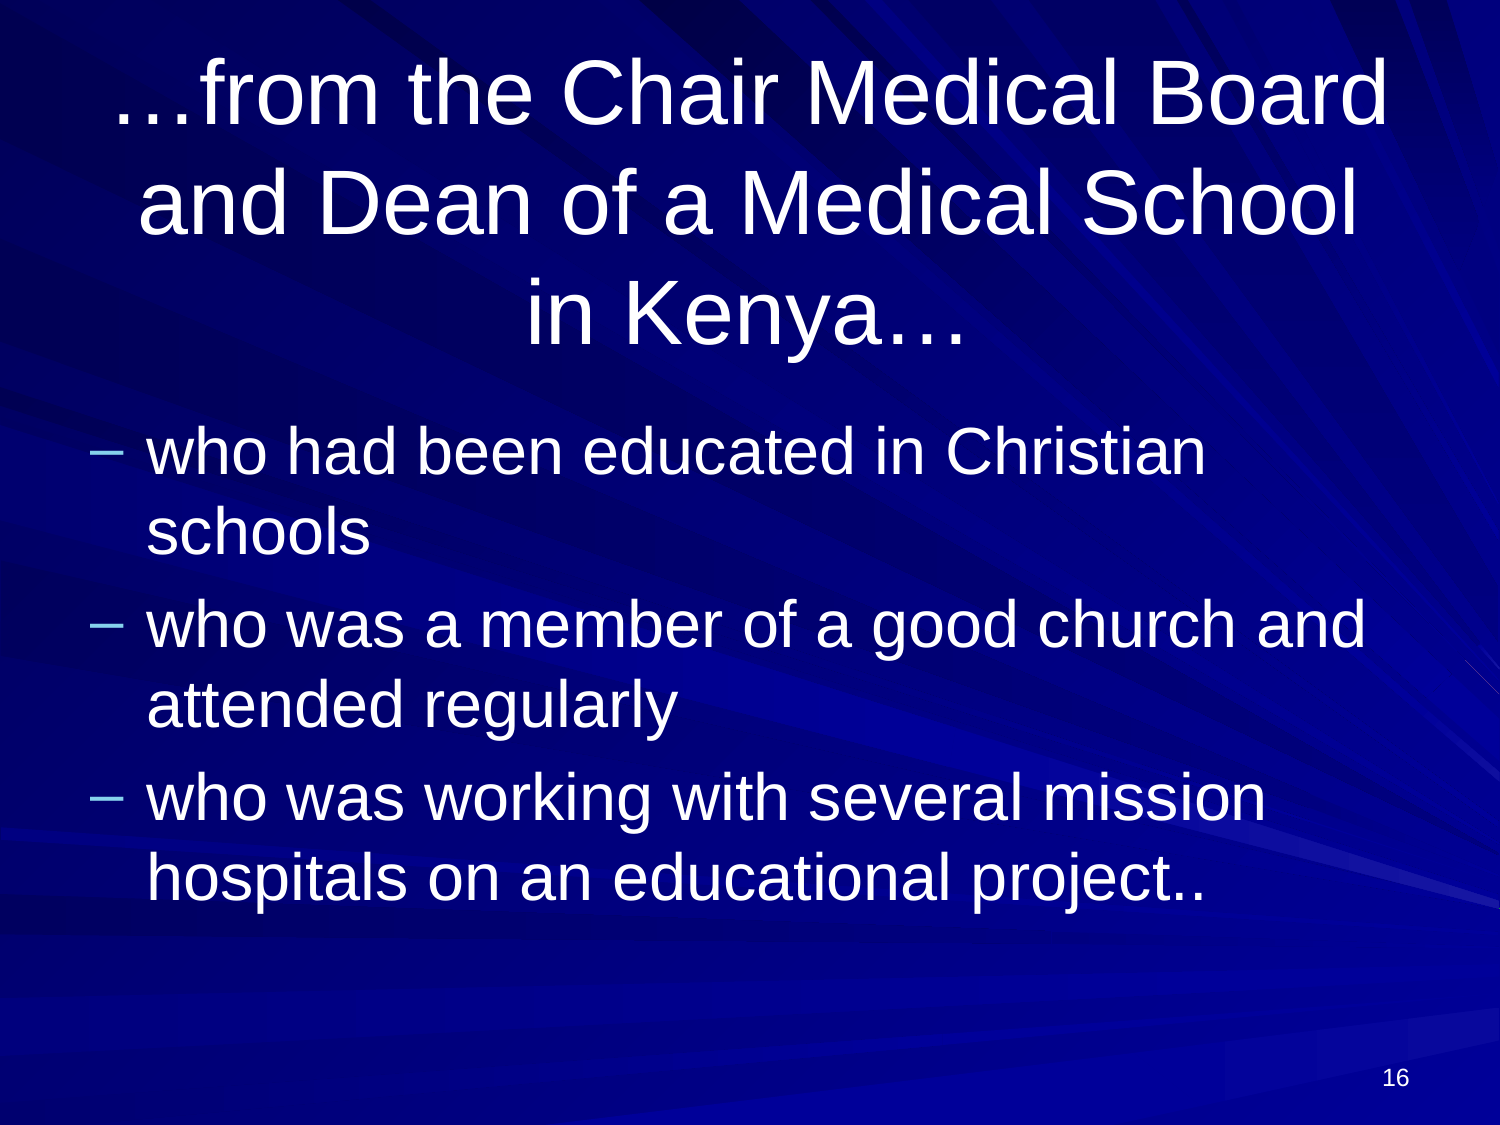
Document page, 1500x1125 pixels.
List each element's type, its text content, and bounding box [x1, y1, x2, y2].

slide_number 16 [1074, 1023, 1426, 1100]
title …from the Chair Medical Board and Dean of a Medical School in Kenya… [74, 45, 1426, 351]
list who had been educated in Christian schools who was a member of a good church and attended regularly who was working with several mission hospitals on an educational project.. [74, 399, 1426, 1006]
